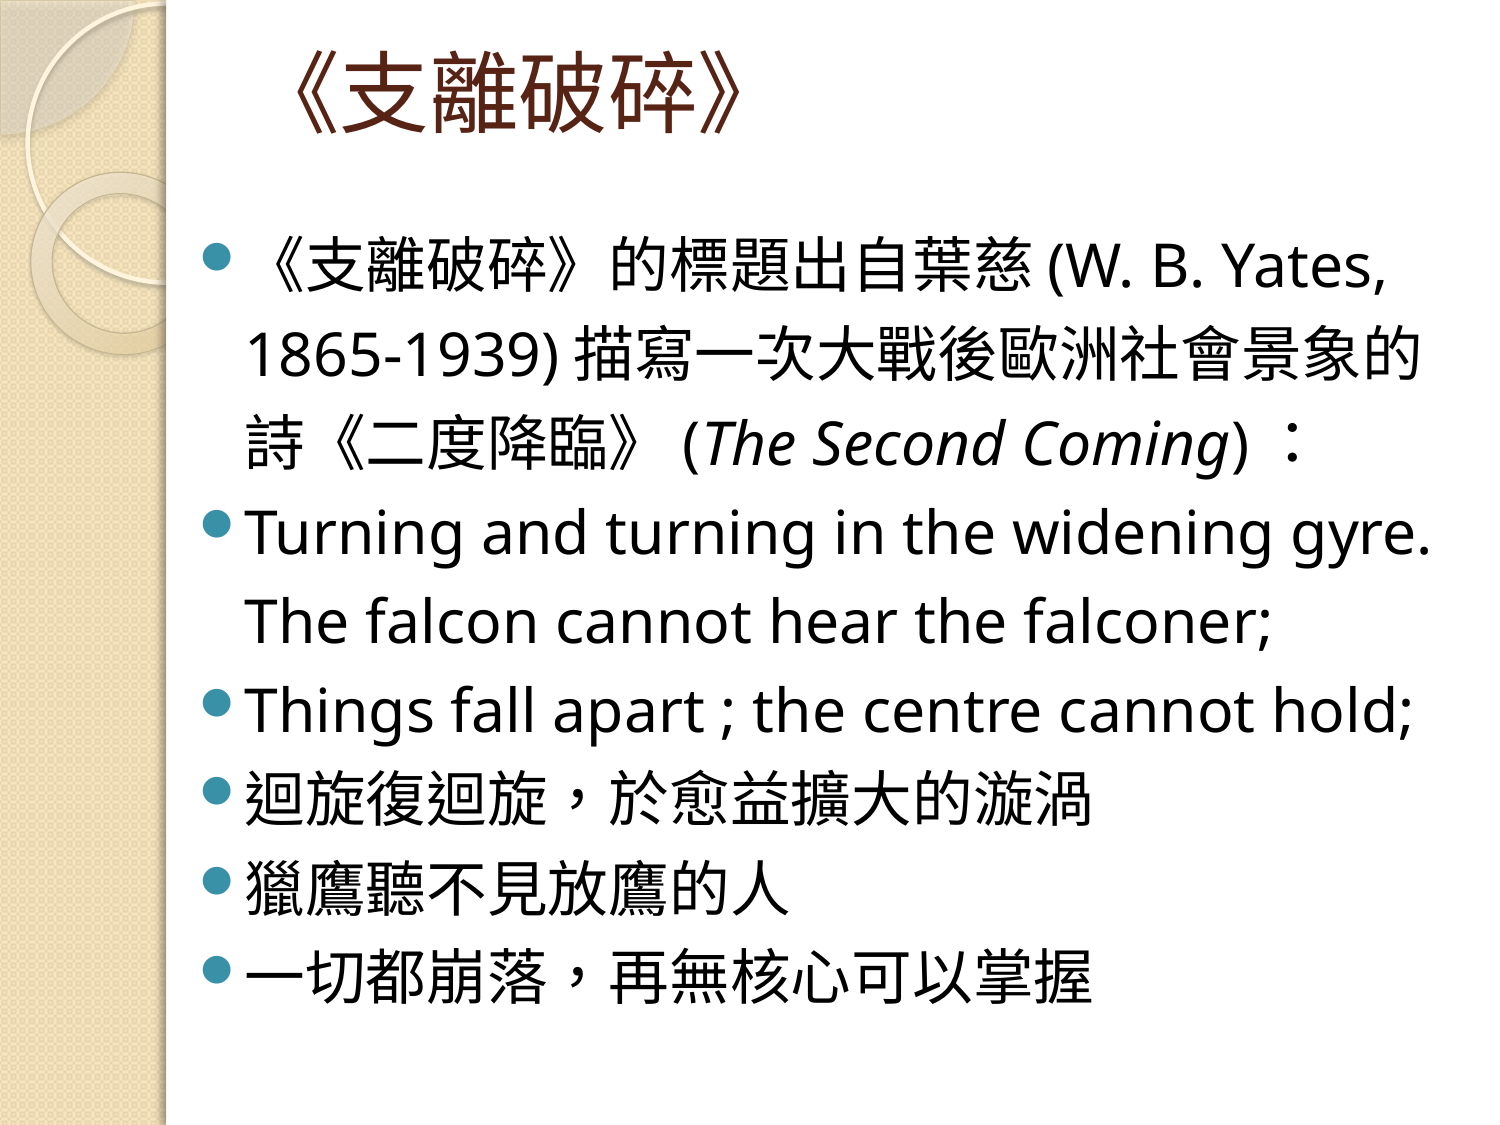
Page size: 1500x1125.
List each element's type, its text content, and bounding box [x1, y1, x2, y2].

list 《支離破碎》的標題出自葉慈(W. B. Yates, 1865-1939)描寫一次大戰後歐洲社會景象的詩《二度降臨》(The Second Coming)： Turning and turning in the widening gyre. The falcon cannot hear the falconer; Things fall apart ; the centre cannot hold; 迴旋復迴旋，於愈益擴大的漩渦 獵鷹聽不見放鷹的人 一切都崩落，再無核心可以掌握 [170, 203, 1466, 1105]
title 《支離破碎》 [235, 0, 1466, 181]
